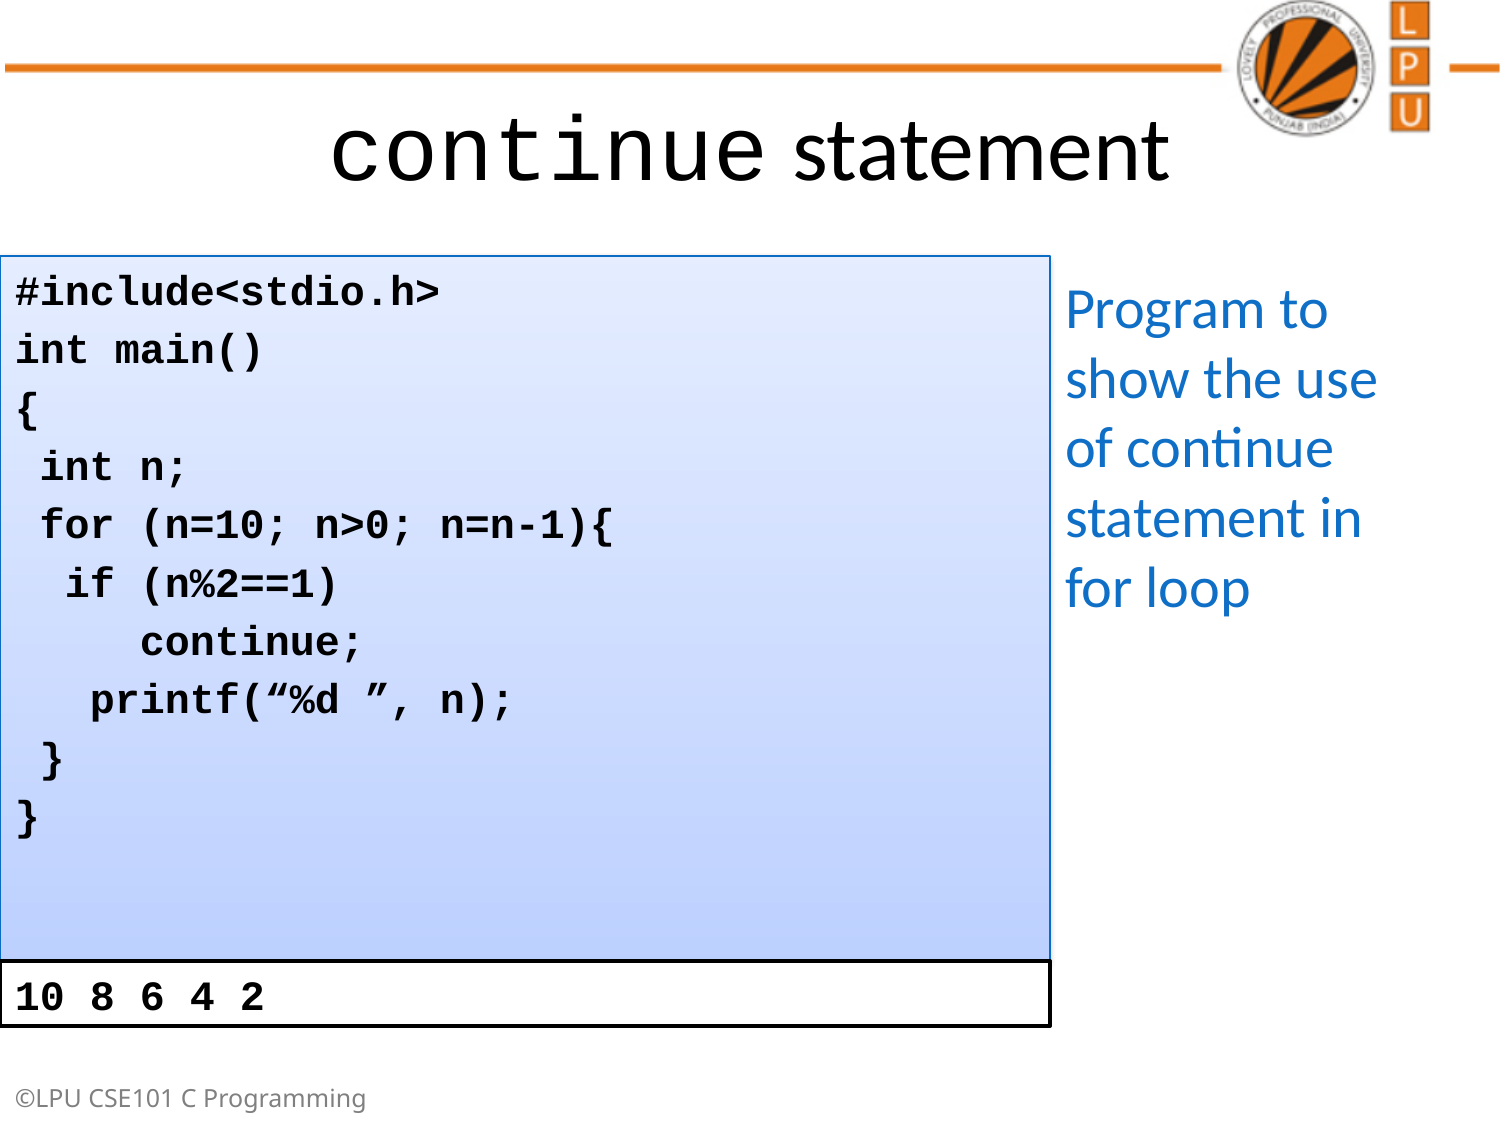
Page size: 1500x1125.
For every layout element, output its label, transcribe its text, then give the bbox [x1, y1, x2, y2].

title continue statement [75, 50, 1425, 238]
list Program to show the use of continue statement in for loop [1052, 262, 1425, 1005]
text_box 10 8 6 4 2 [0, 959, 1052, 1028]
picture [5, 0, 1500, 155]
text_box #include<stdio.h> int main() { int n; for (n=10; n>0; n=n-1){ if (n%2==1) continue; printf(“%d ”, n); } } [0, 255, 1051, 959]
